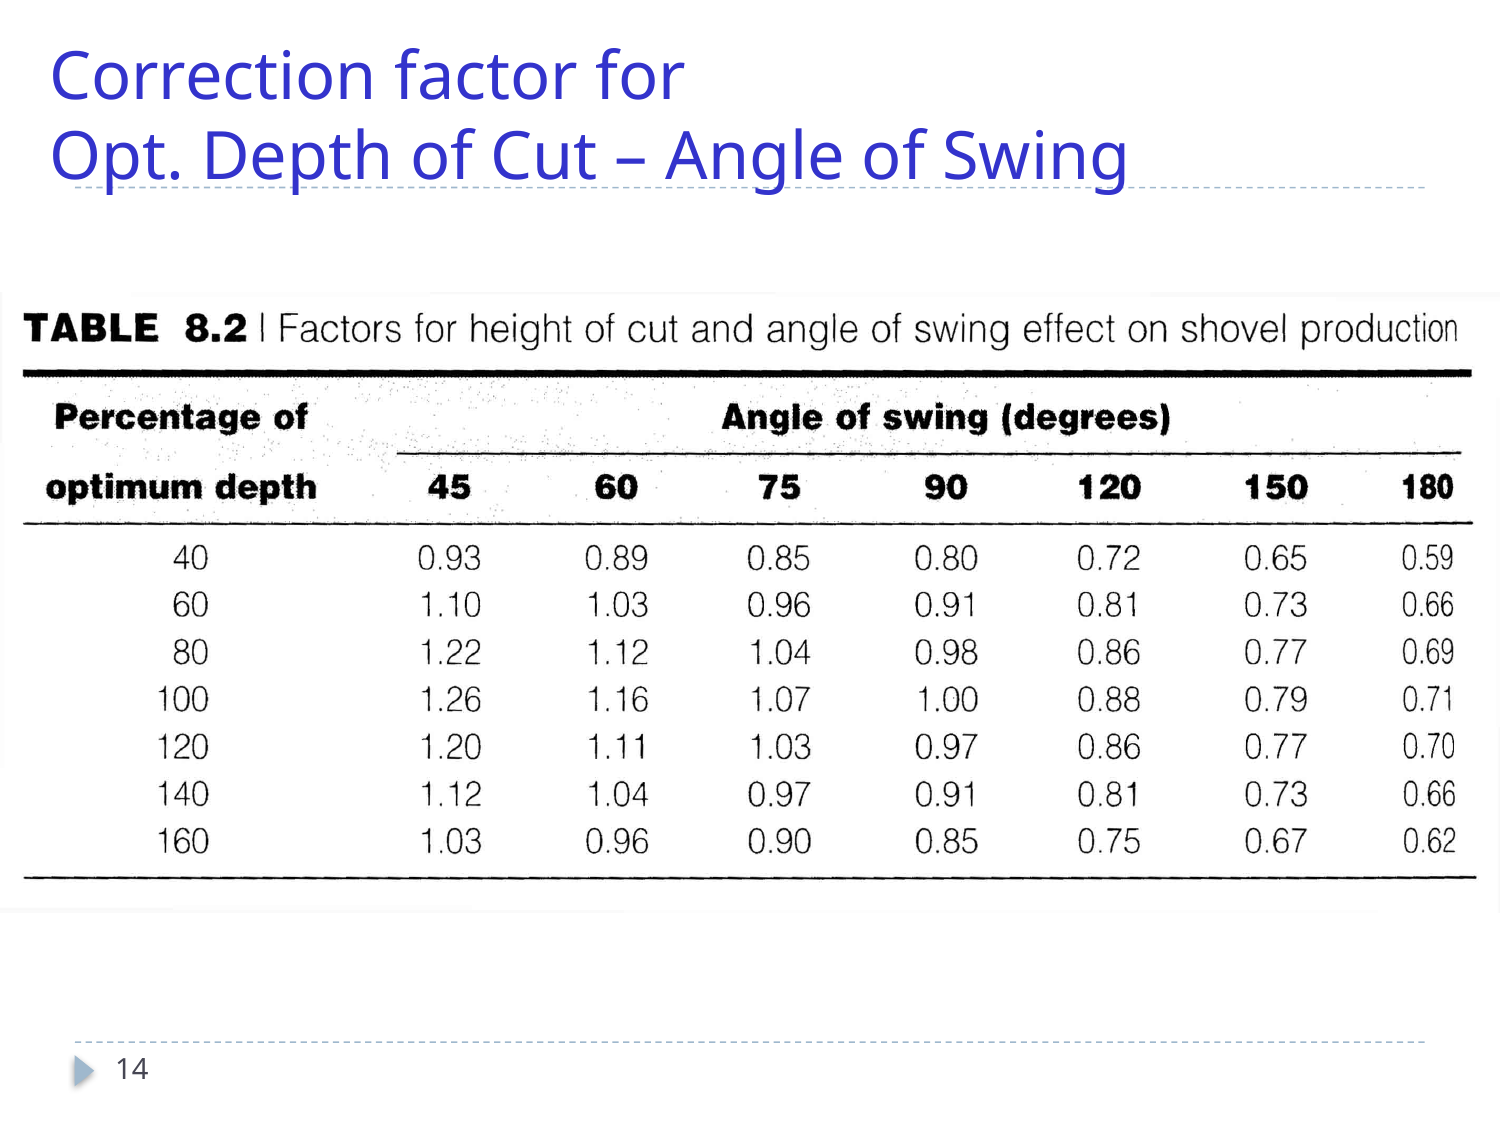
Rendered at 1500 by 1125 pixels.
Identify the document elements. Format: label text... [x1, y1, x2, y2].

picture [0, 292, 1500, 913]
slide_number 14 [100, 1042, 426, 1103]
title Correction factor for Opt. Depth of Cut – Angle of Swing [34, 24, 1475, 200]
